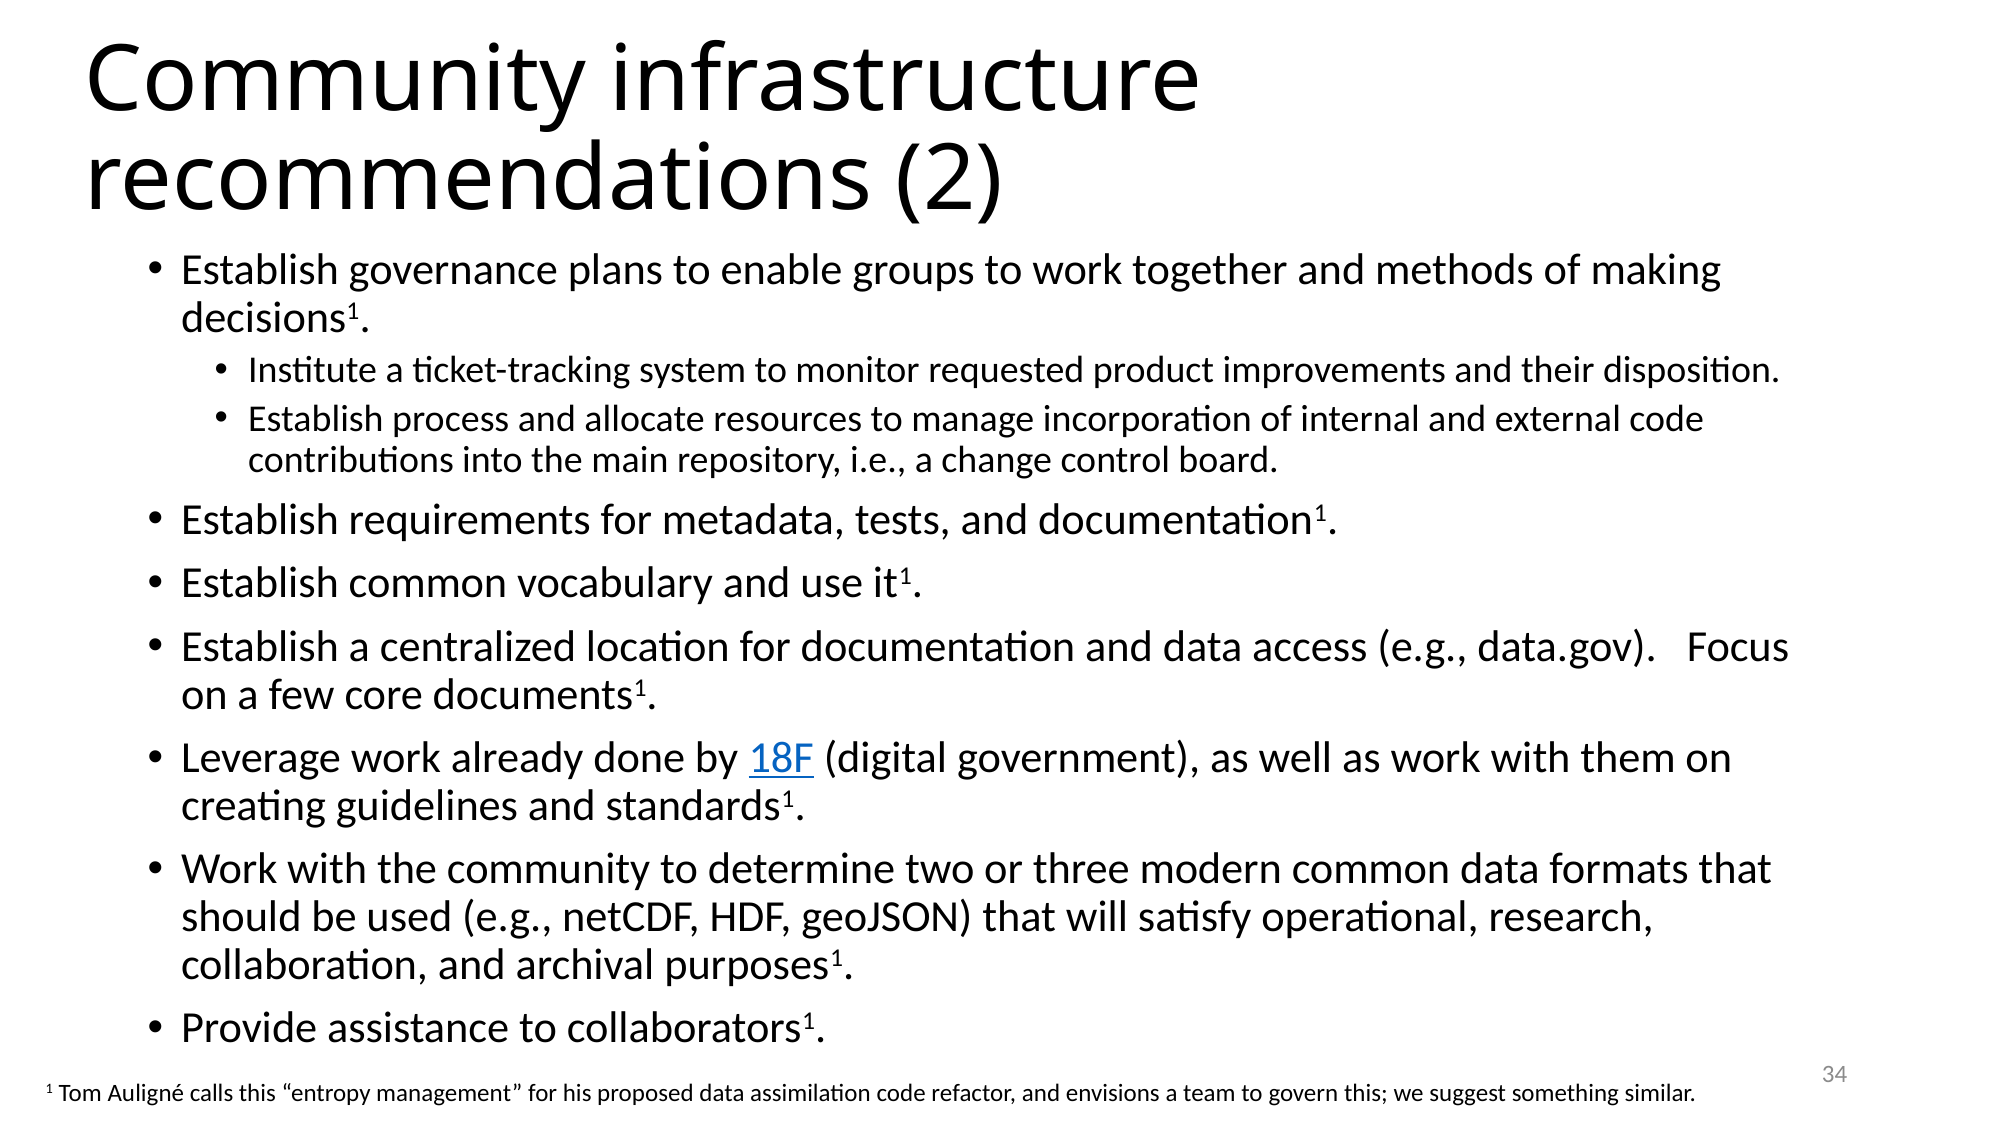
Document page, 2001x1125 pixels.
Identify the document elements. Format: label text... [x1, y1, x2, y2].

text_box 1 Tom Auligné calls this “entropy management” for his proposed data assimilation code refactor, and envisions a team to govern this; we suggest something similar. [30, 1069, 1715, 1114]
list Establish governance plans to enable groups to work together and methods of making decisions1. Institute a ticket-tracking system to monitor requested product improvements and their disposition. Establish process and allocate resources to manage incorporation of internal and external code contributions into the main repository, i.e., a change control board. Establish requirements for metadata, tests, and documentation1. Establish common vocabulary and use it1. Establish a centralized location for documentation and data access (e.g., data.gov). Focus on a few core documents1. Leverage work already done by 18F (digital government), as well as work with them on creating guidelines and standards1. Work with the community to determine two or three modern common data formats that should be used (e.g., netCDF, HDF, geoJSON) that will satisfy operational, research, collaboration, and archival purposes1. Provide assistance to collaborators1. [132, 238, 1858, 1061]
slide_number 34 [1412, 1042, 1863, 1103]
title Community infrastructure recommendations (2) [69, 21, 1921, 239]
